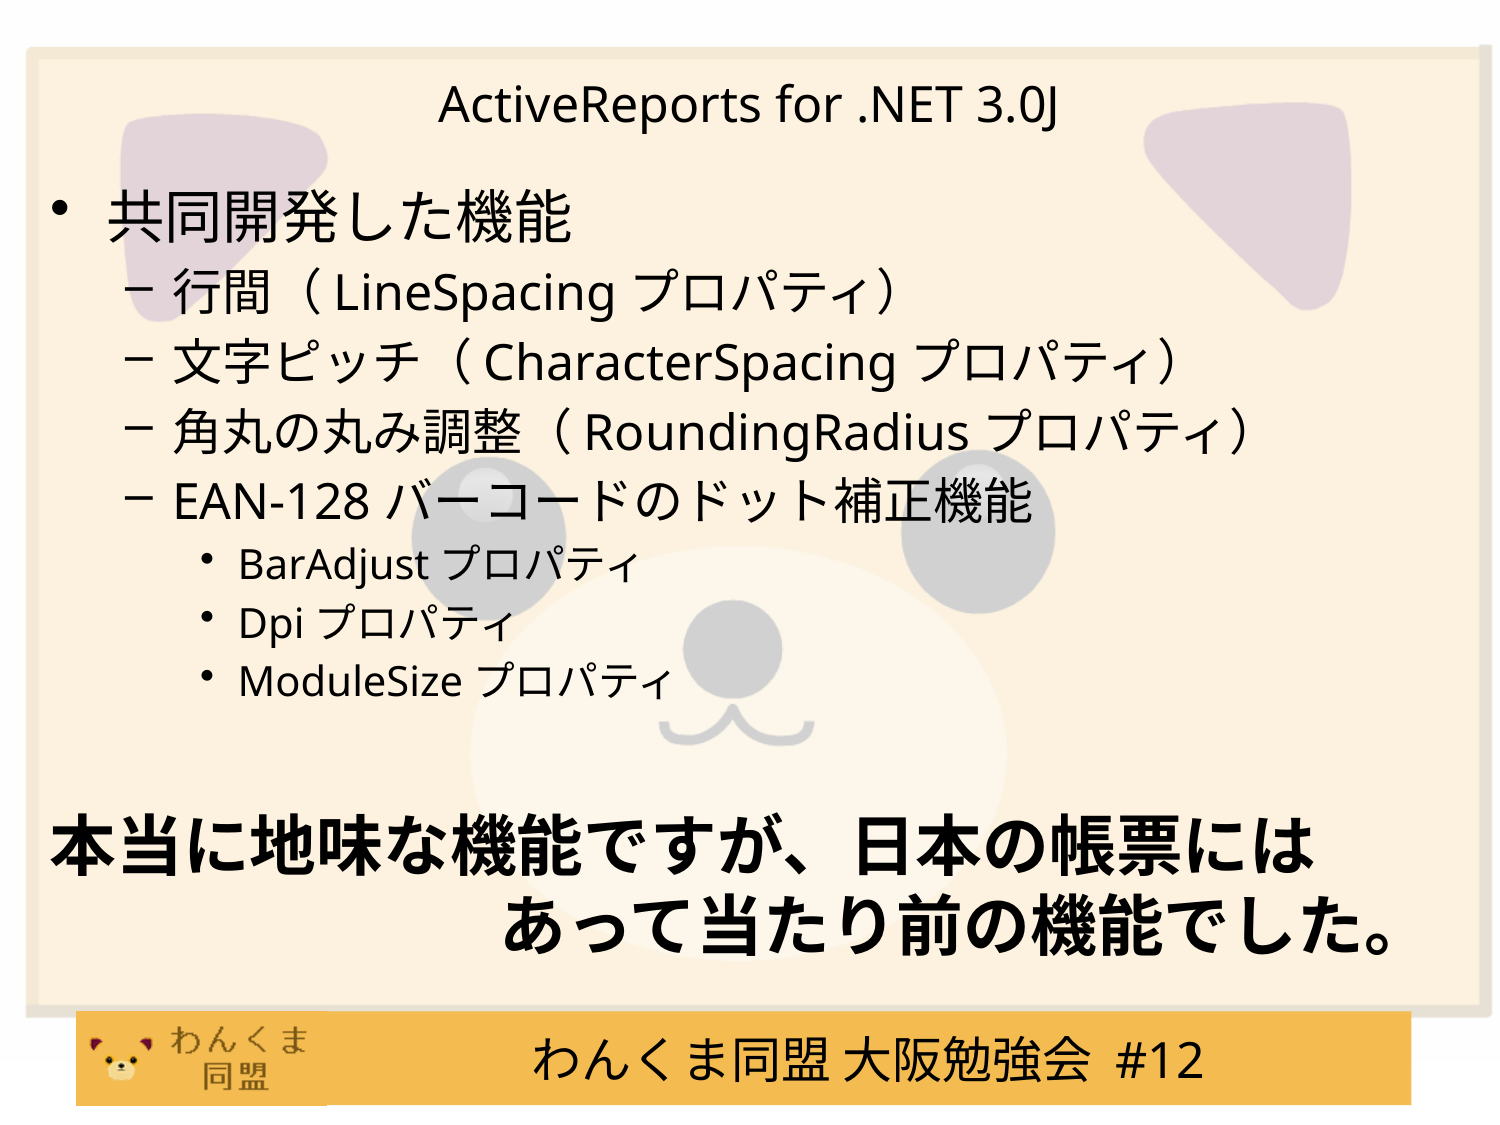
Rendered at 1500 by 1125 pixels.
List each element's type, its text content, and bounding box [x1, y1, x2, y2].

text_box 本当に地味な機能ですが、日本の帳票には あって当たり前の機能でした。 [35, 796, 1465, 972]
list 共同開発した機能 行間（LineSpacingプロパティ） 文字ピッチ（CharacterSpacingプロパティ） 角丸の丸み調整（RoundingRadiusプロパティ） EAN-128バーコードのドット補正機能 BarAdjustプロパティ Dpiプロパティ ModuleSizeプロパティ [34, 172, 1477, 1006]
picture [0, 0, 1500, 1106]
title ActiveReports for .NET 3.0J [74, 44, 1426, 162]
